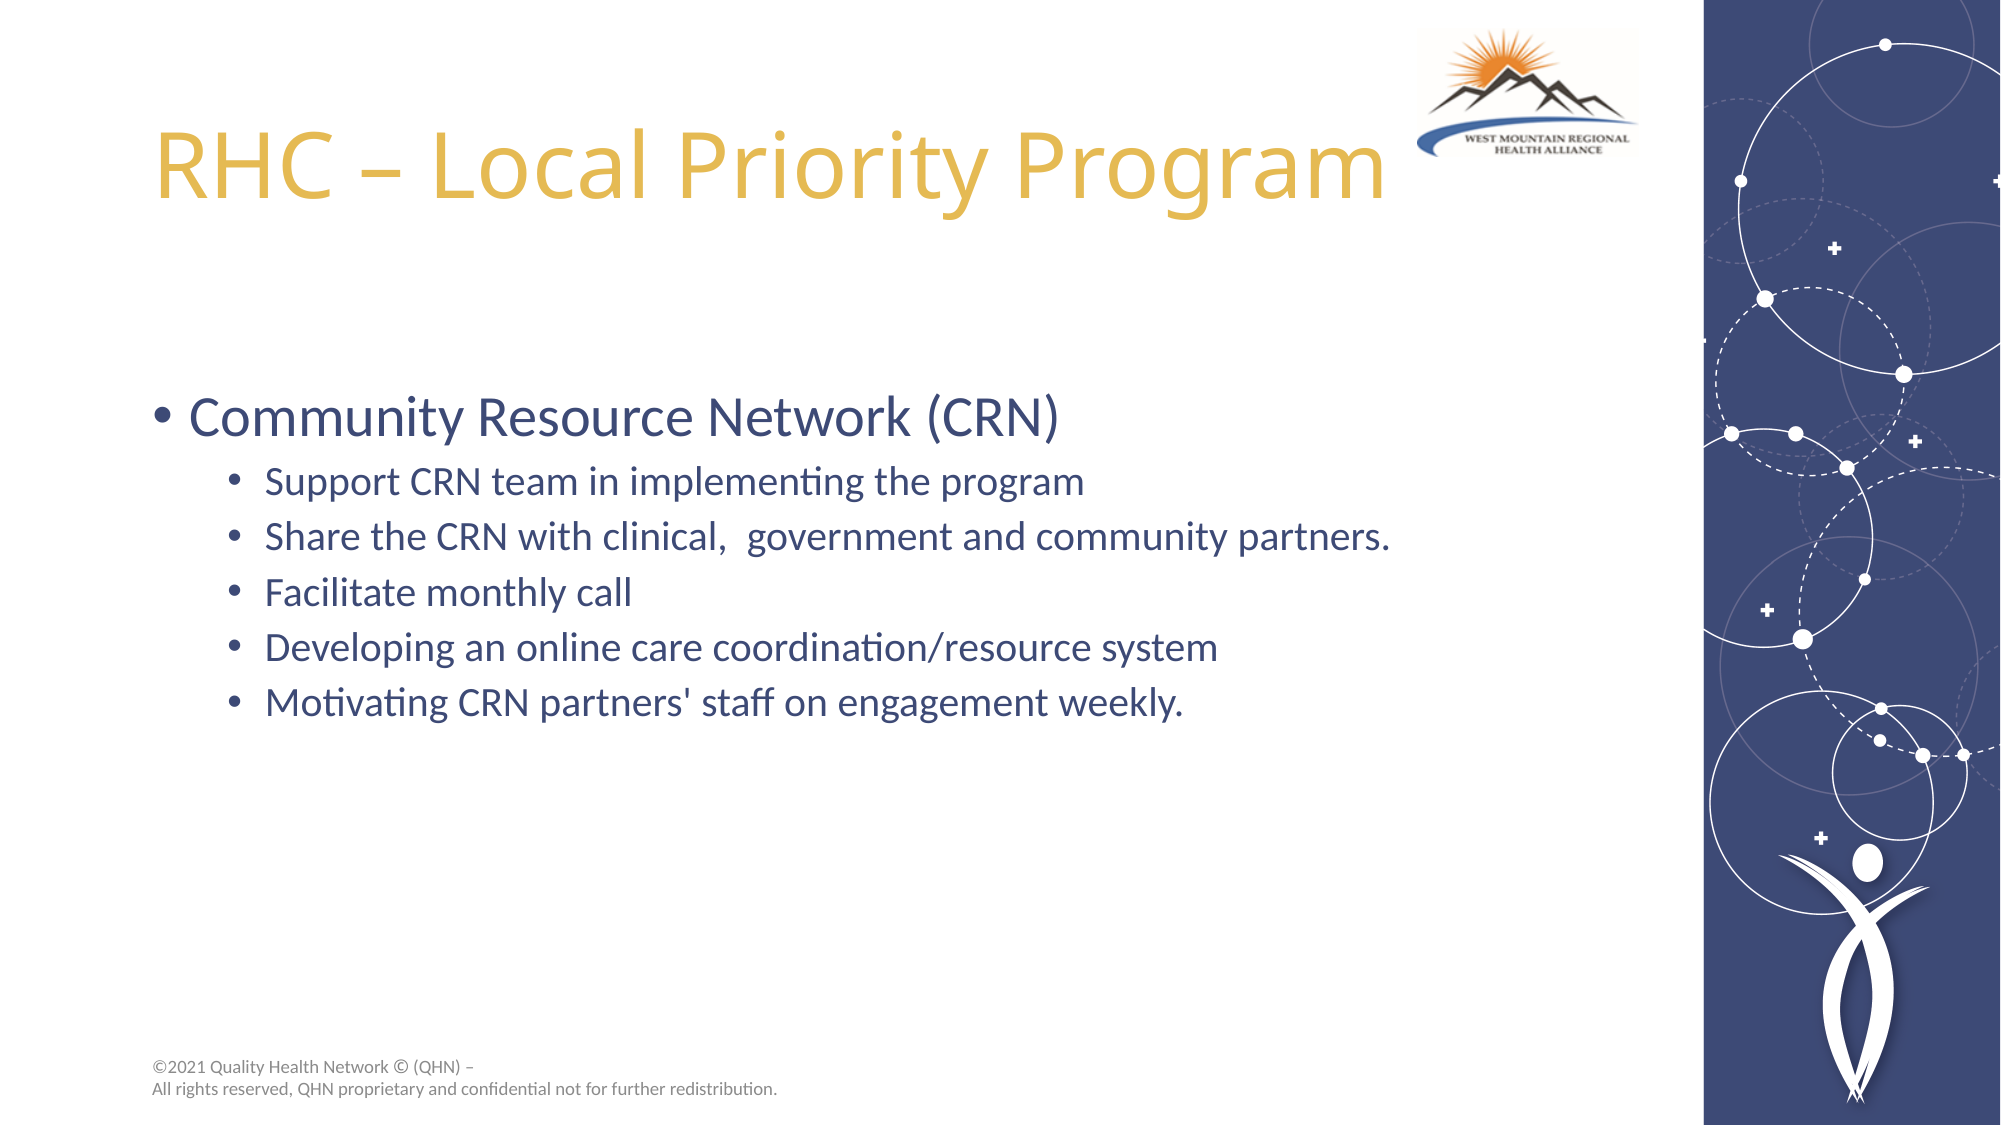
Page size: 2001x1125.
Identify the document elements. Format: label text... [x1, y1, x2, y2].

title RHC – Local Priority Program [137, 59, 1863, 278]
list Community Resource Network (CRN) Support CRN team in implementing the program Share the CRN with clinical, government and community partners. Facilitate monthly call Developing an online care coordination/resource system Motivating CRN partners' staff on engagement weekly. [137, 378, 1863, 1014]
picture [0, 0, 2001, 1125]
